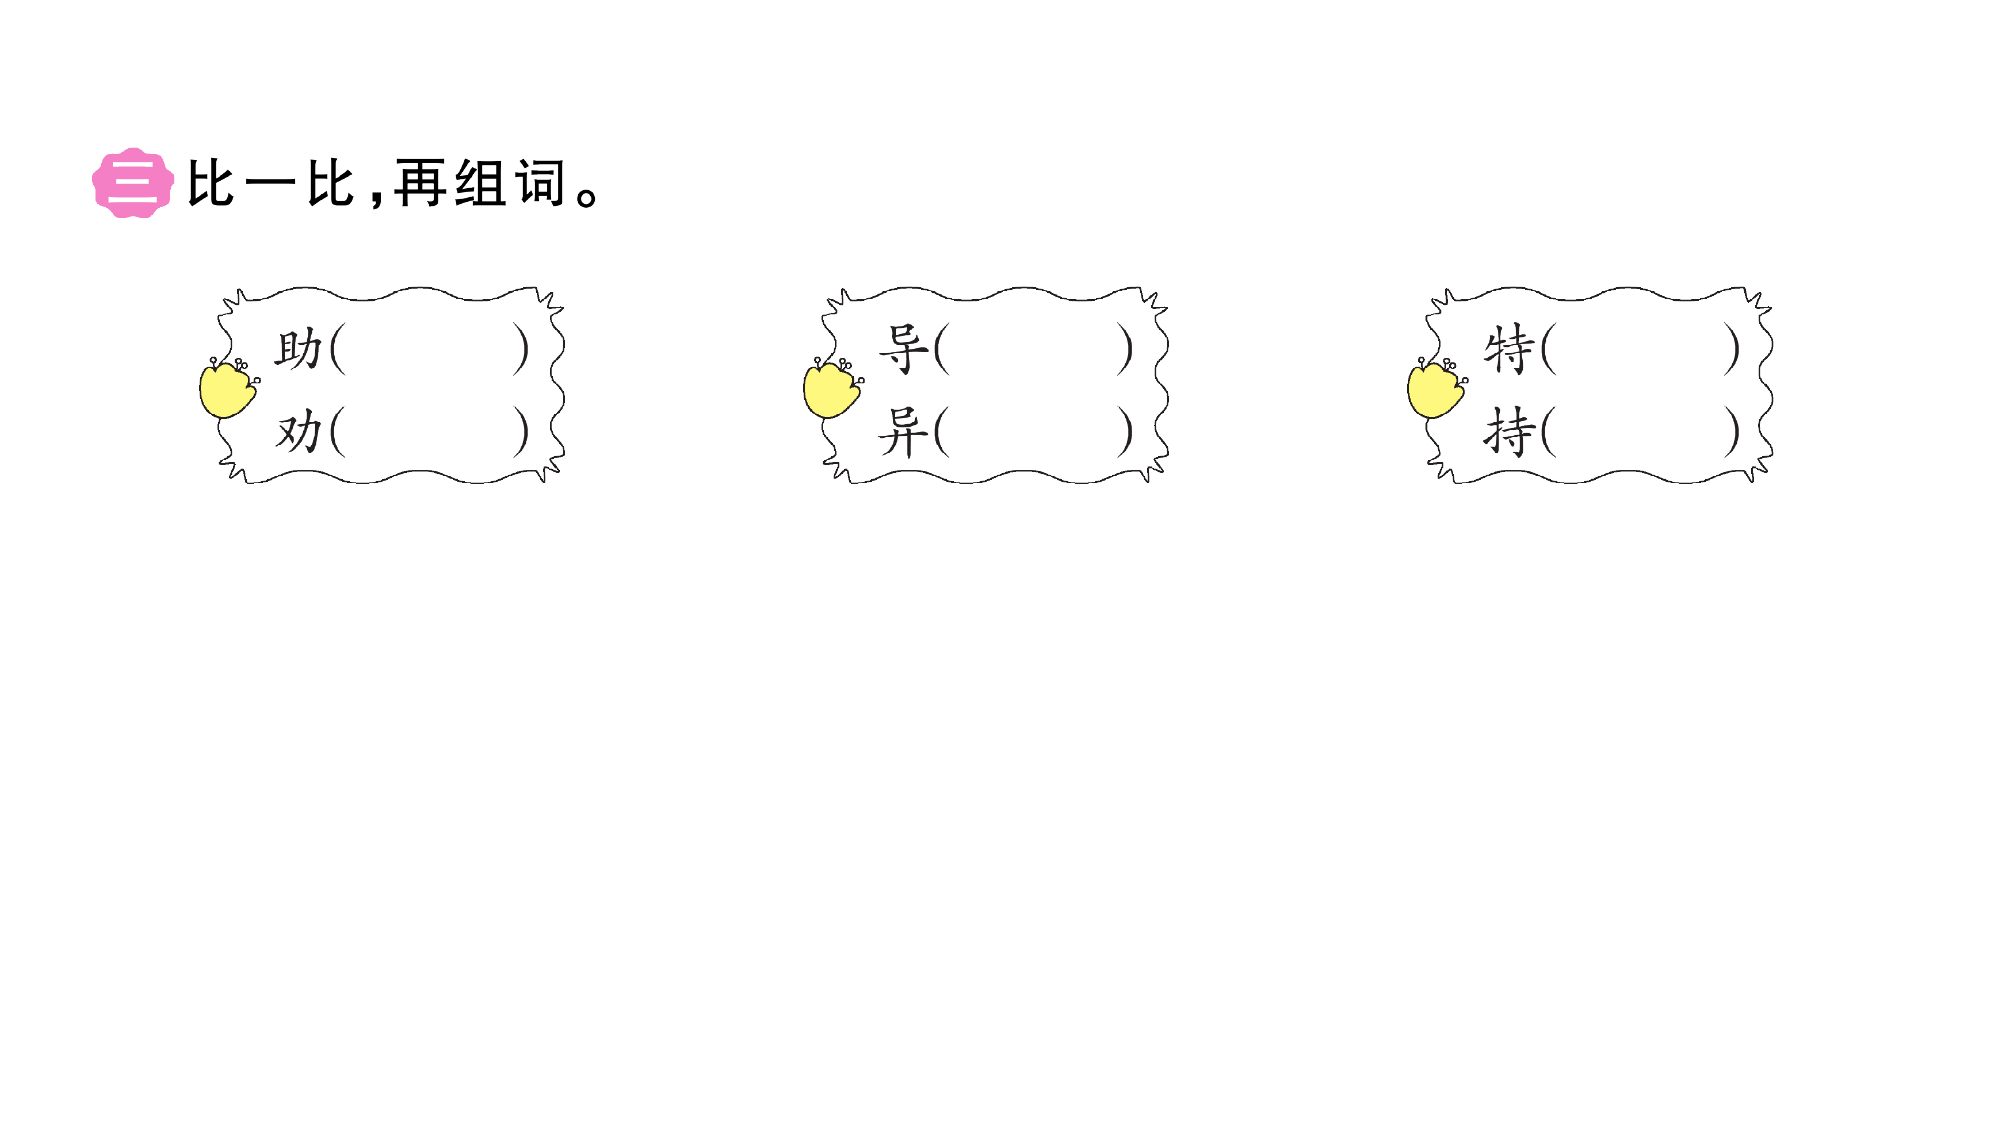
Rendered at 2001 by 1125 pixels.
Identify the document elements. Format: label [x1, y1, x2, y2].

picture [88, 118, 1979, 525]
